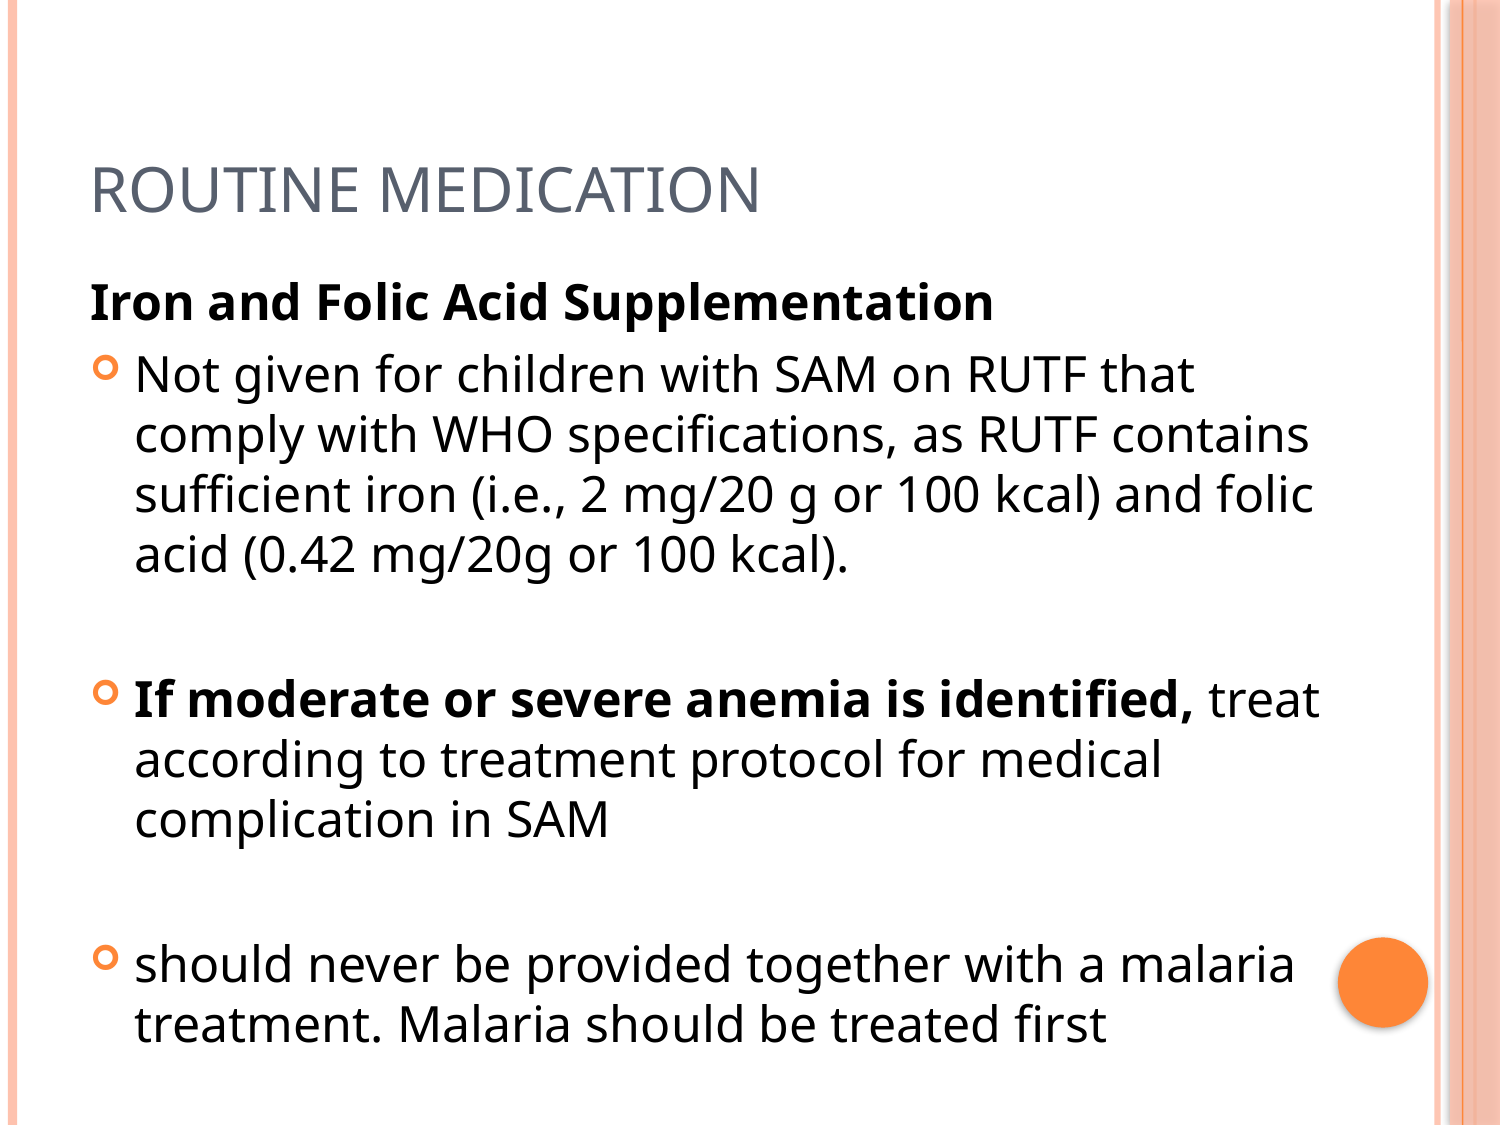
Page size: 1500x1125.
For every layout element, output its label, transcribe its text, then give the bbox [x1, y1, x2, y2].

title Routine Medication [75, 45, 1300, 233]
list Iron and Folic Acid Supplementation Not given for children with SAM on RUTF that comply with WHO specifications, as RUTF contains sufficient iron (i.e., 2 mg/20 g or 100 kcal) and folic acid (0.42 mg/20g or 100 kcal). If moderate or severe anemia is identified, treat according to treatment protocol for medical complication in SAM should never be provided together with a malaria treatment. Malaria should be treated first [74, 262, 1338, 1063]
